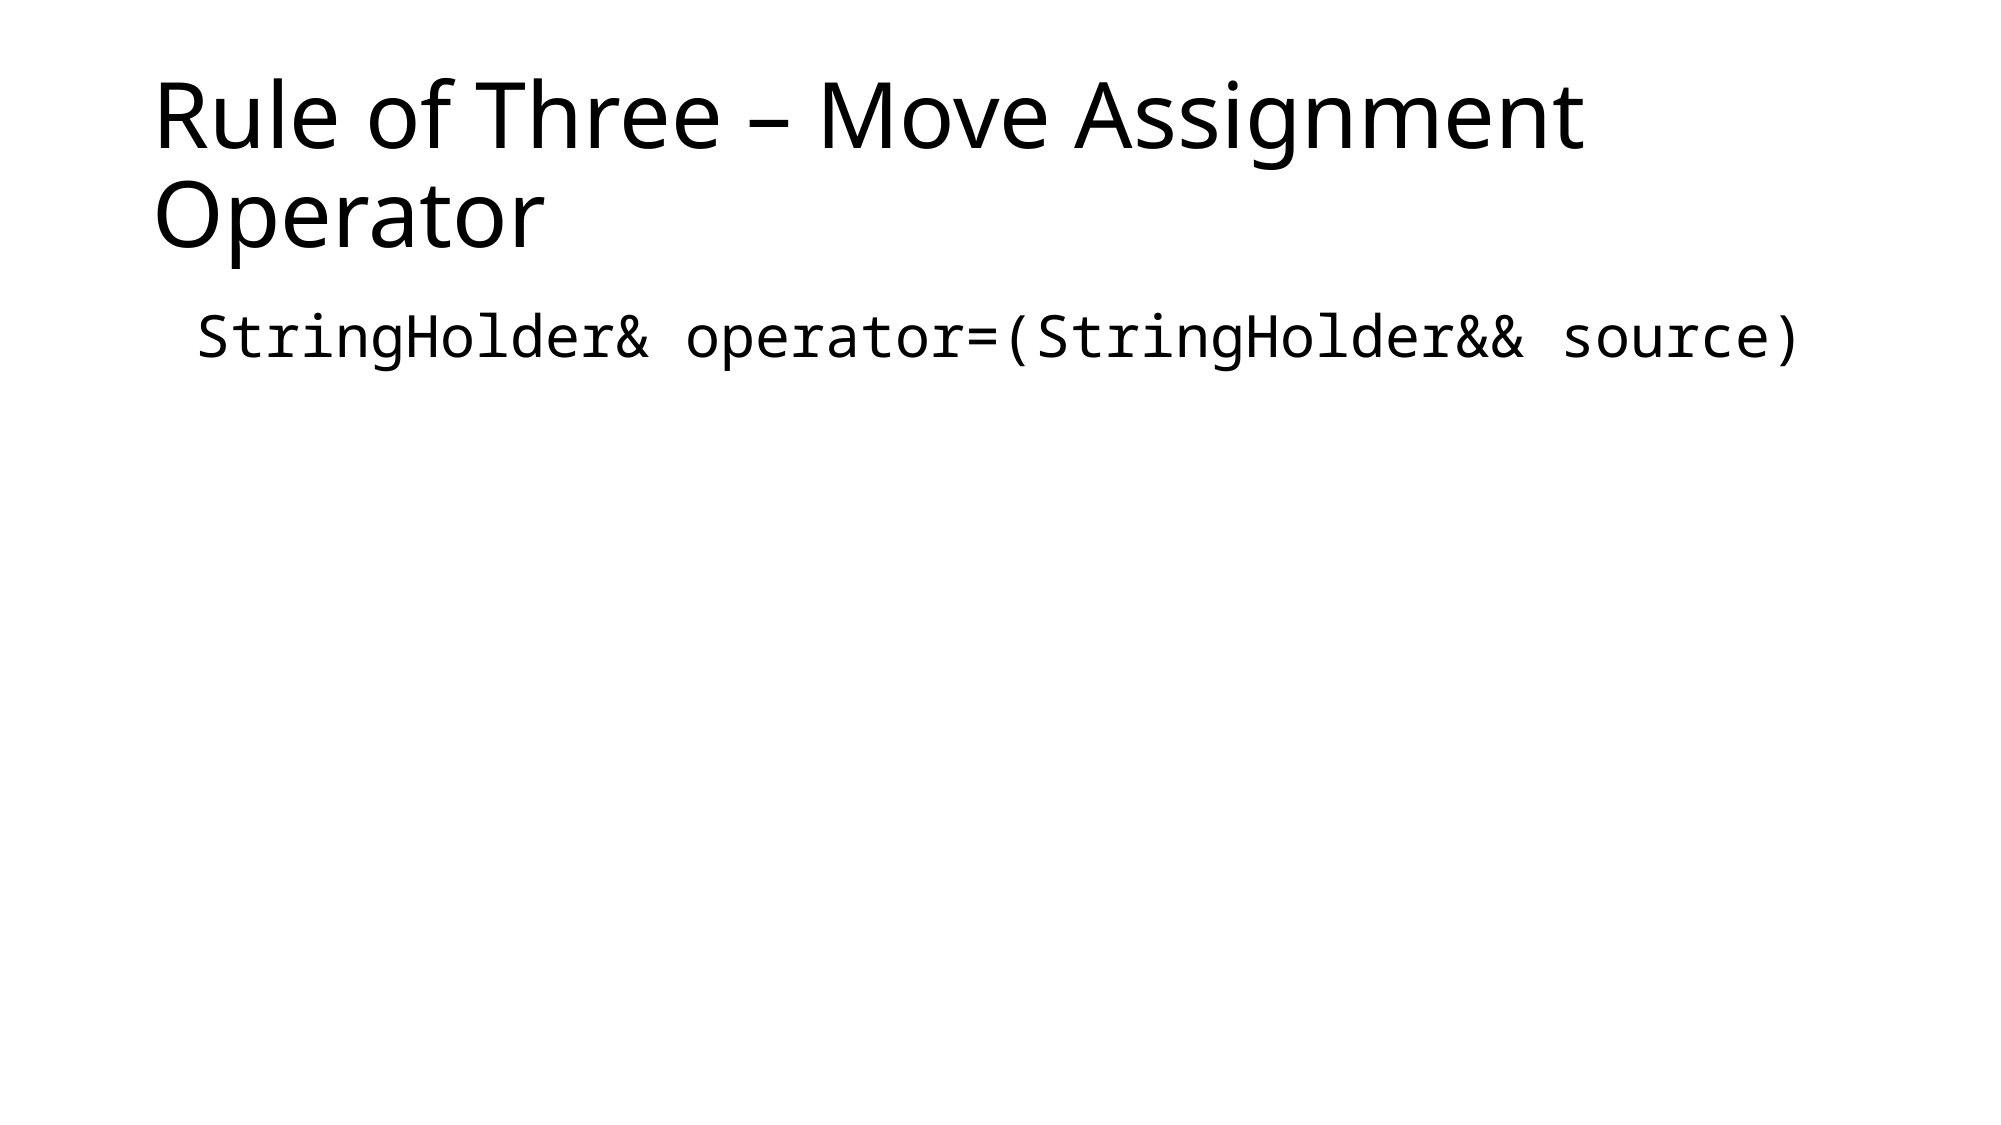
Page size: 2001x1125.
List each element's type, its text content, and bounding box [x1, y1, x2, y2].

list StringHolder& operator=(StringHolder&& source) [137, 299, 1863, 1014]
title Rule of Three – Move Assignment Operator [137, 59, 1863, 278]
